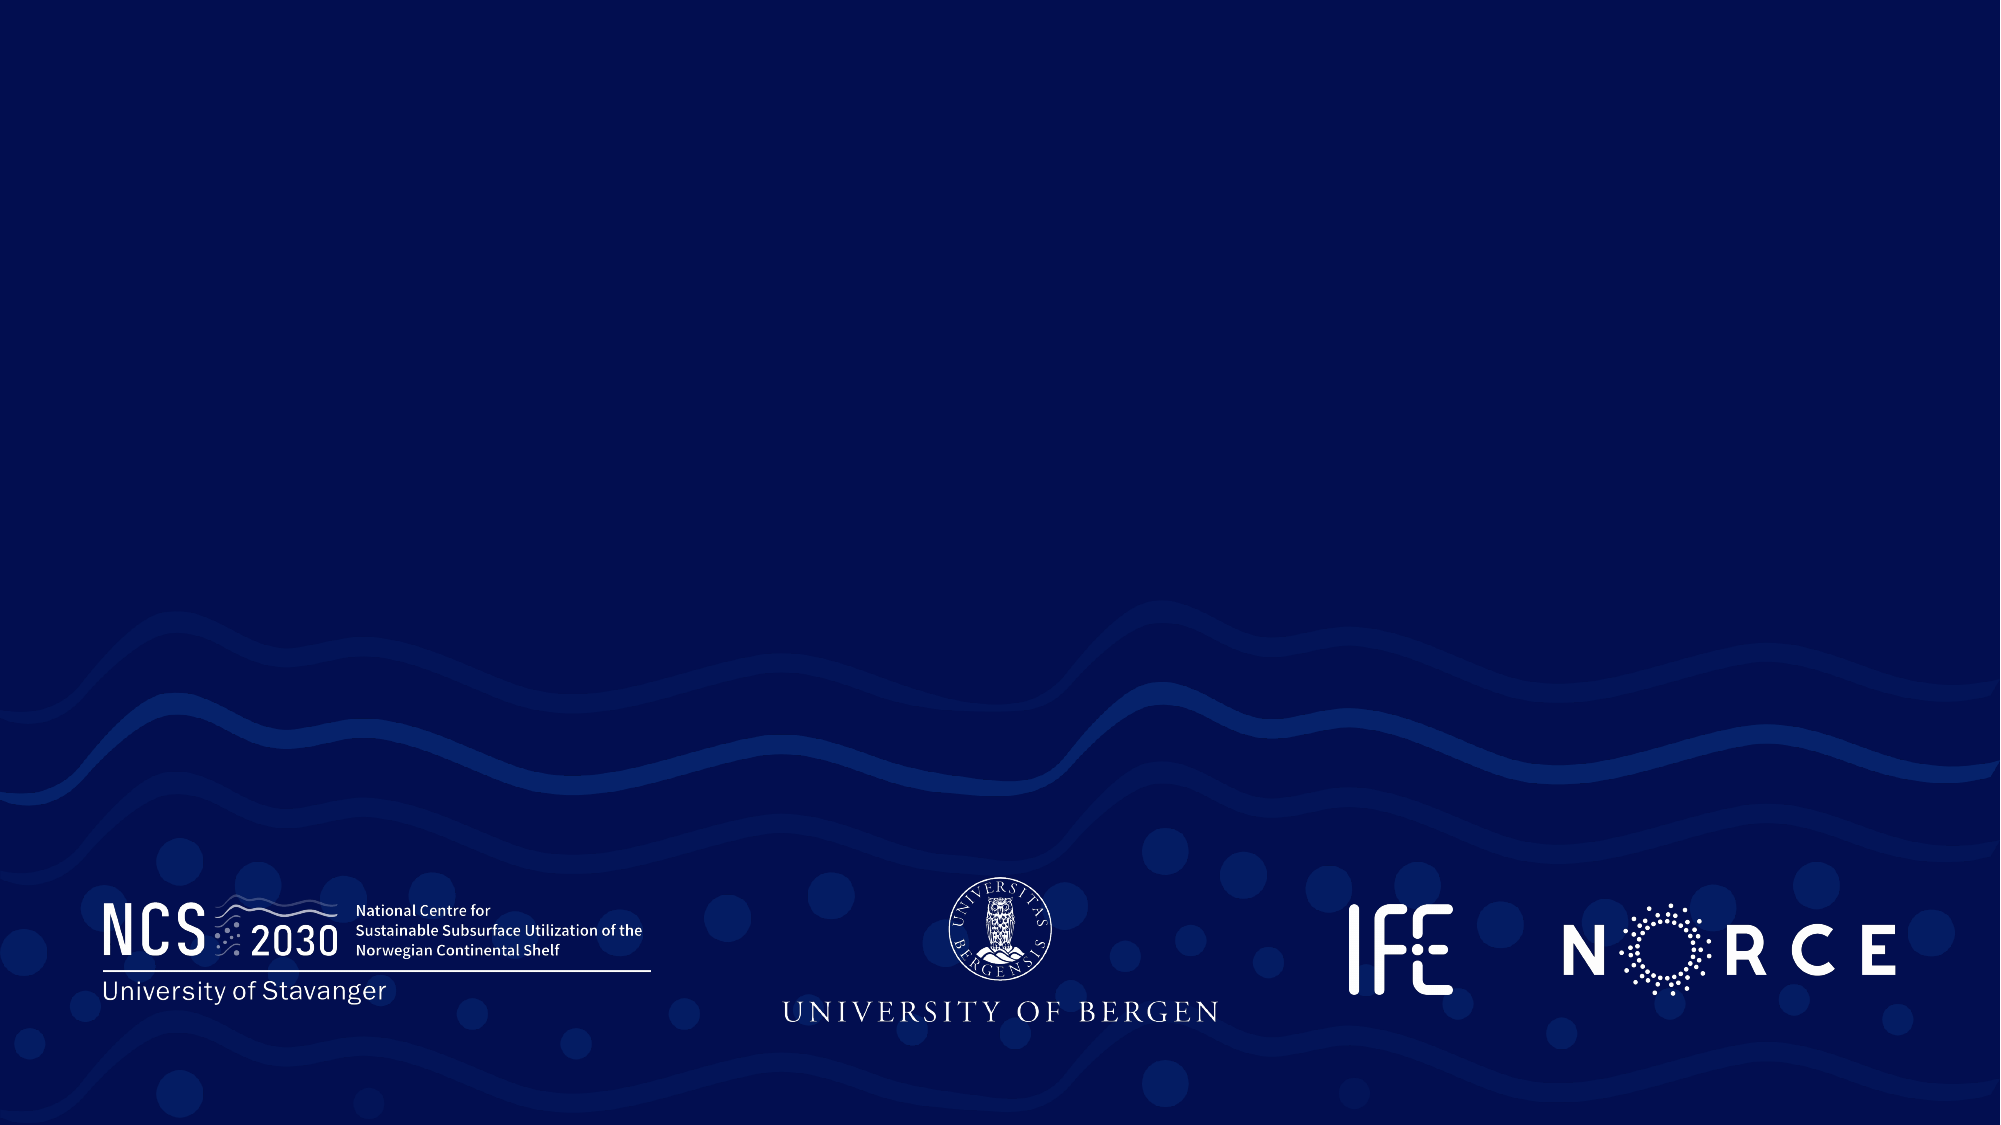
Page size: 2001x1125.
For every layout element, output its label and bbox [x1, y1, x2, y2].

picture [0, 600, 2000, 1123]
